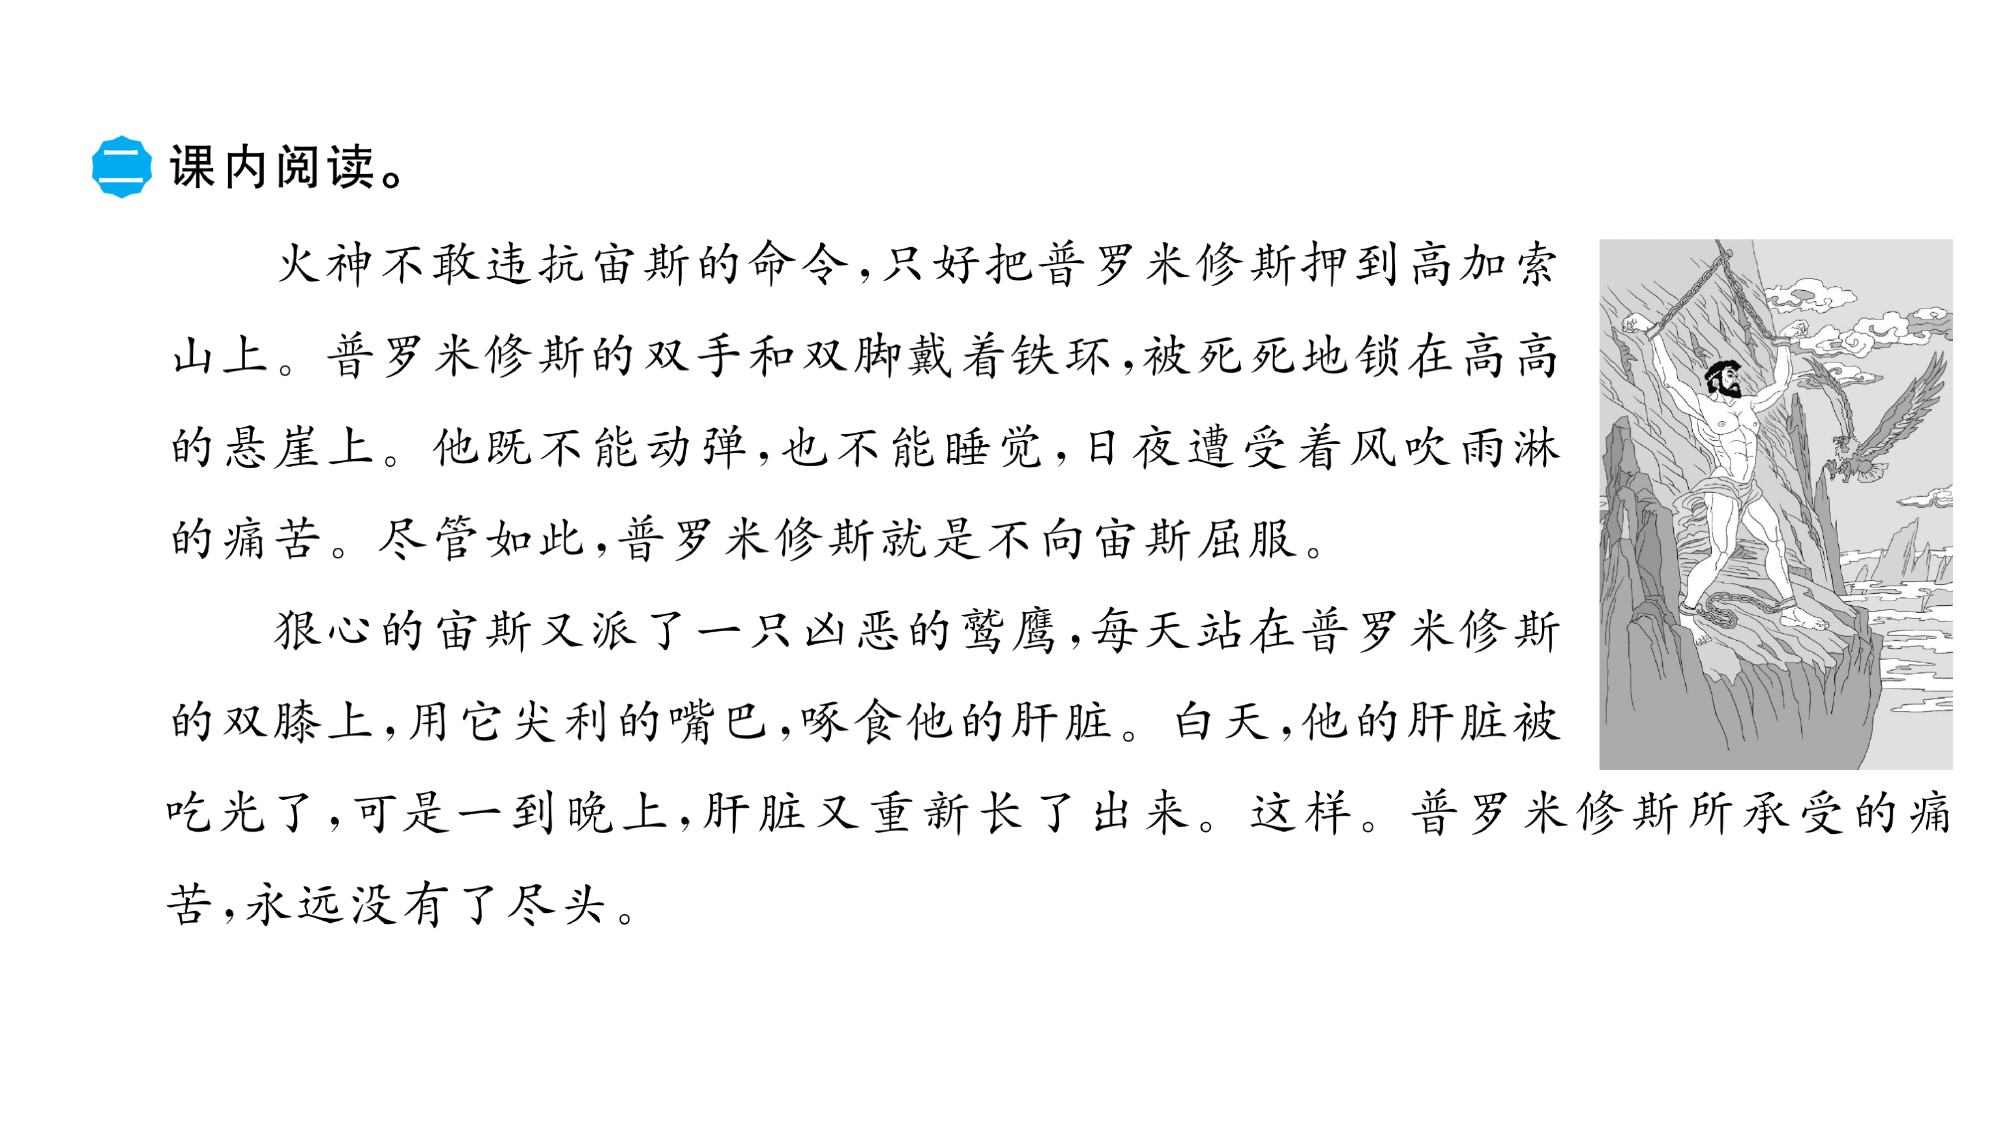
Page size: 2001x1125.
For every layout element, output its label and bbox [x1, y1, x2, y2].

picture [87, 117, 2000, 935]
